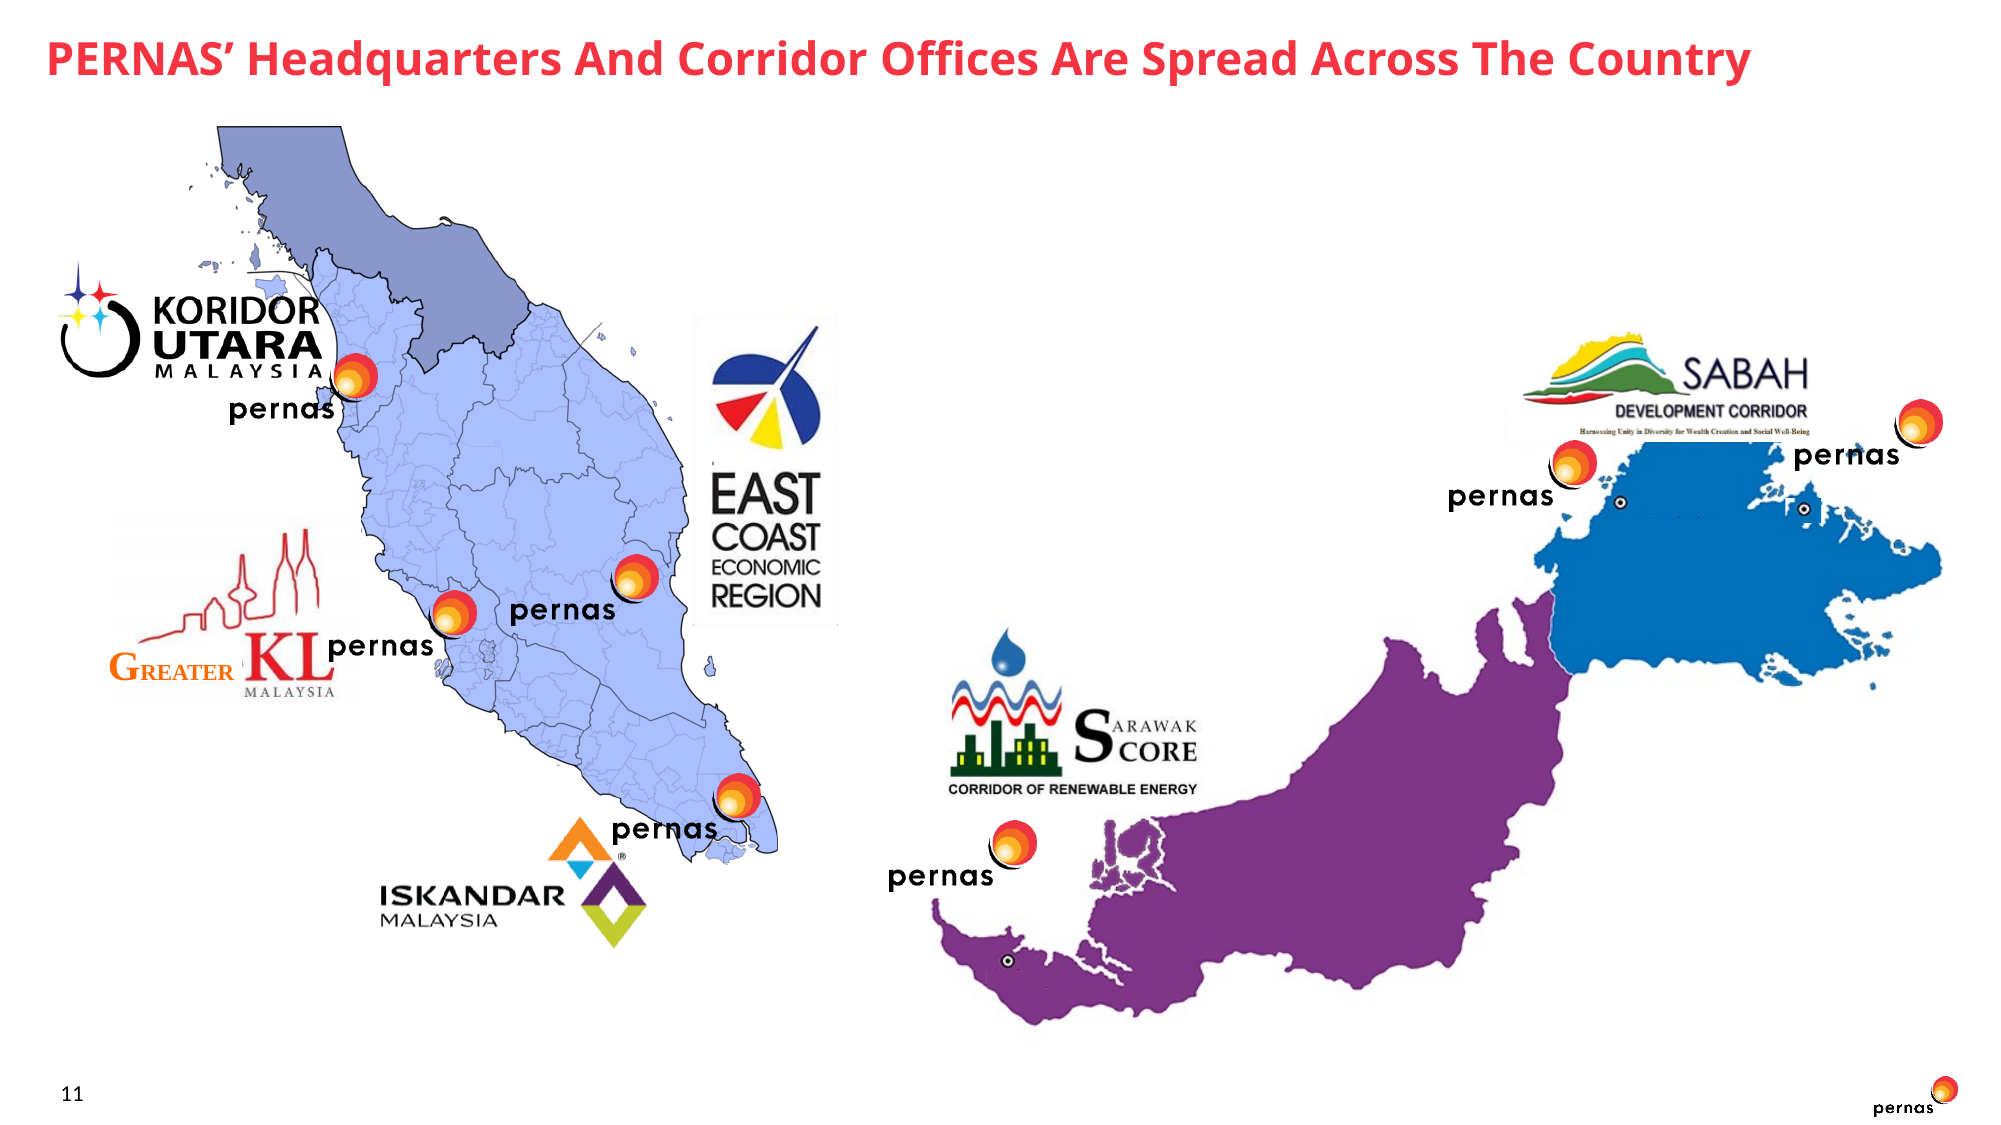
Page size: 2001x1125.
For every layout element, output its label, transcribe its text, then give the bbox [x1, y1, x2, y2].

picture [57, 126, 838, 988]
picture [888, 313, 1943, 1045]
picture [1874, 1076, 1958, 1117]
title PERNAS’ Headquarters And Corridor Offices Are Spread Across The Country [42, 26, 1958, 85]
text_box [99, 517, 361, 715]
slide_number 11 [57, 1075, 167, 1109]
